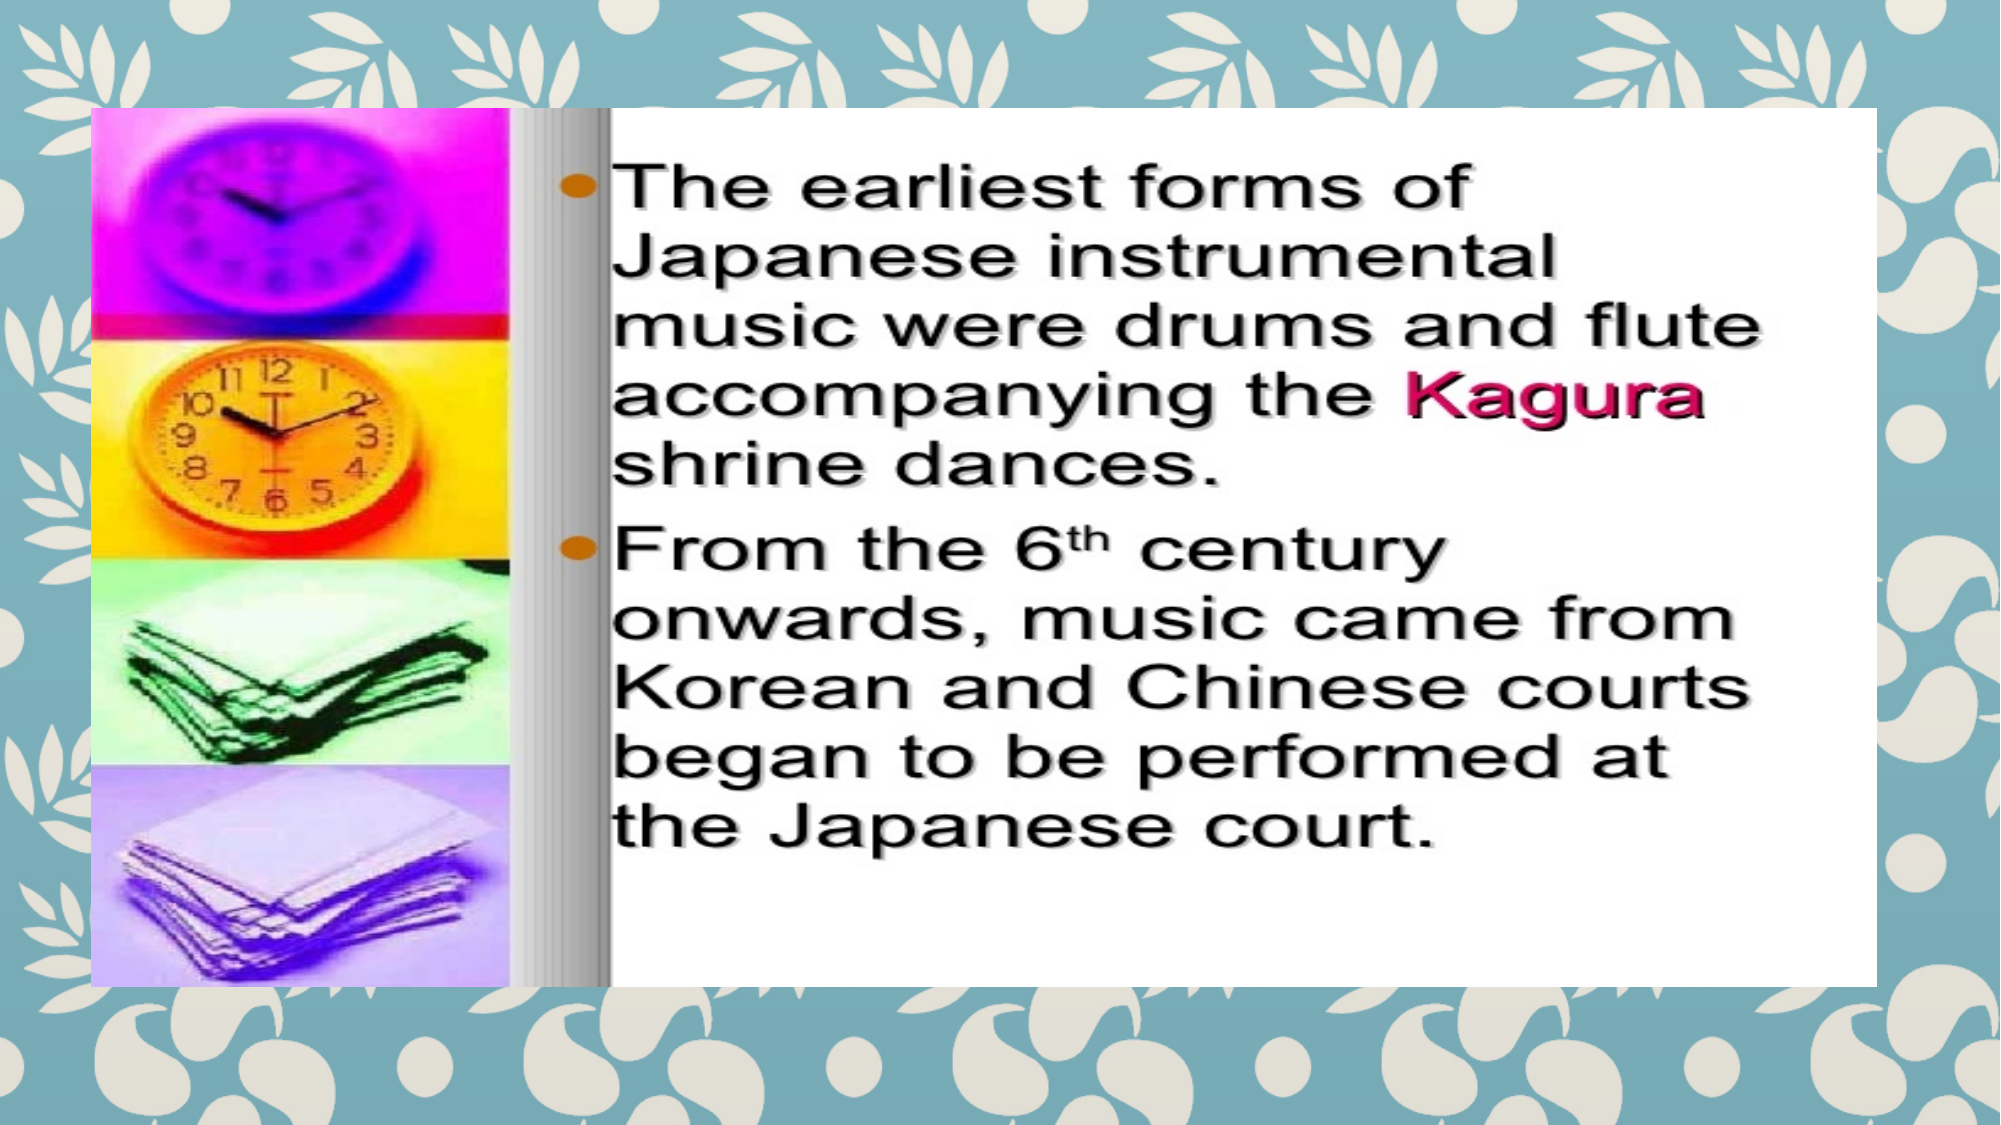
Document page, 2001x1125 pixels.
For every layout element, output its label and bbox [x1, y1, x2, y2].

picture [90, 108, 1877, 987]
